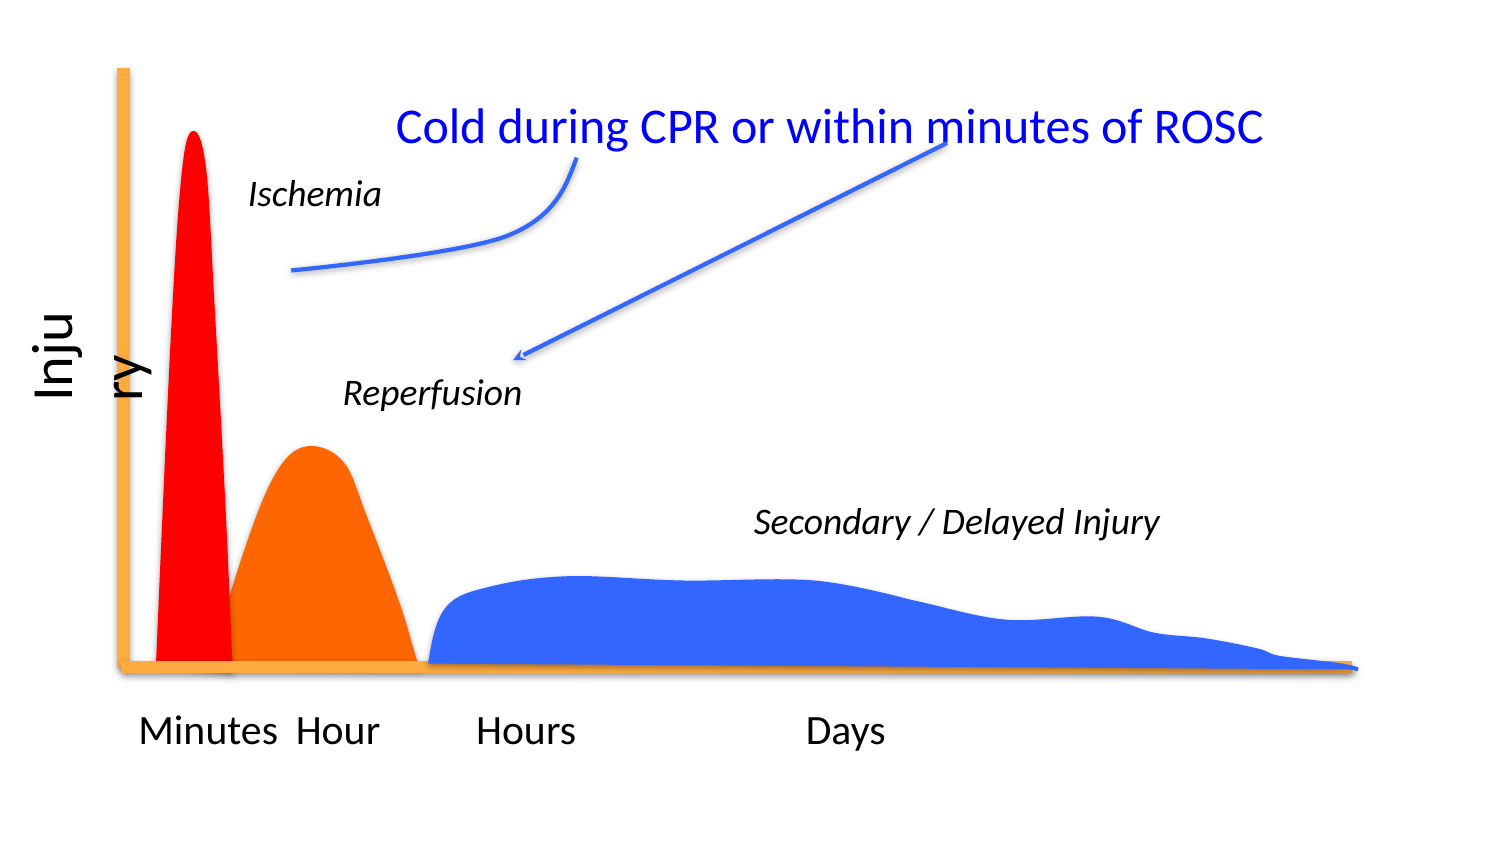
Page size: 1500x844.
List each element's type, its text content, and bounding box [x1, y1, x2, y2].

text_box [158, 133, 231, 659]
text_box [430, 578, 1345, 666]
text_box Hours [460, 695, 593, 745]
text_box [512, 142, 948, 361]
text_box Ischemia [232, 161, 409, 207]
text_box Cold during CPR or within minutes of ROSC [380, 86, 1289, 143]
text_box [291, 185, 507, 271]
text_box Secondary / Delayed Injury [738, 489, 1189, 536]
text_box Days [790, 695, 903, 745]
text_box [233, 448, 415, 659]
text_box Injury [6, 289, 93, 417]
text_box Minutes [123, 695, 280, 745]
text_box Reperfusion [327, 360, 550, 406]
text_box Hour [280, 695, 398, 745]
